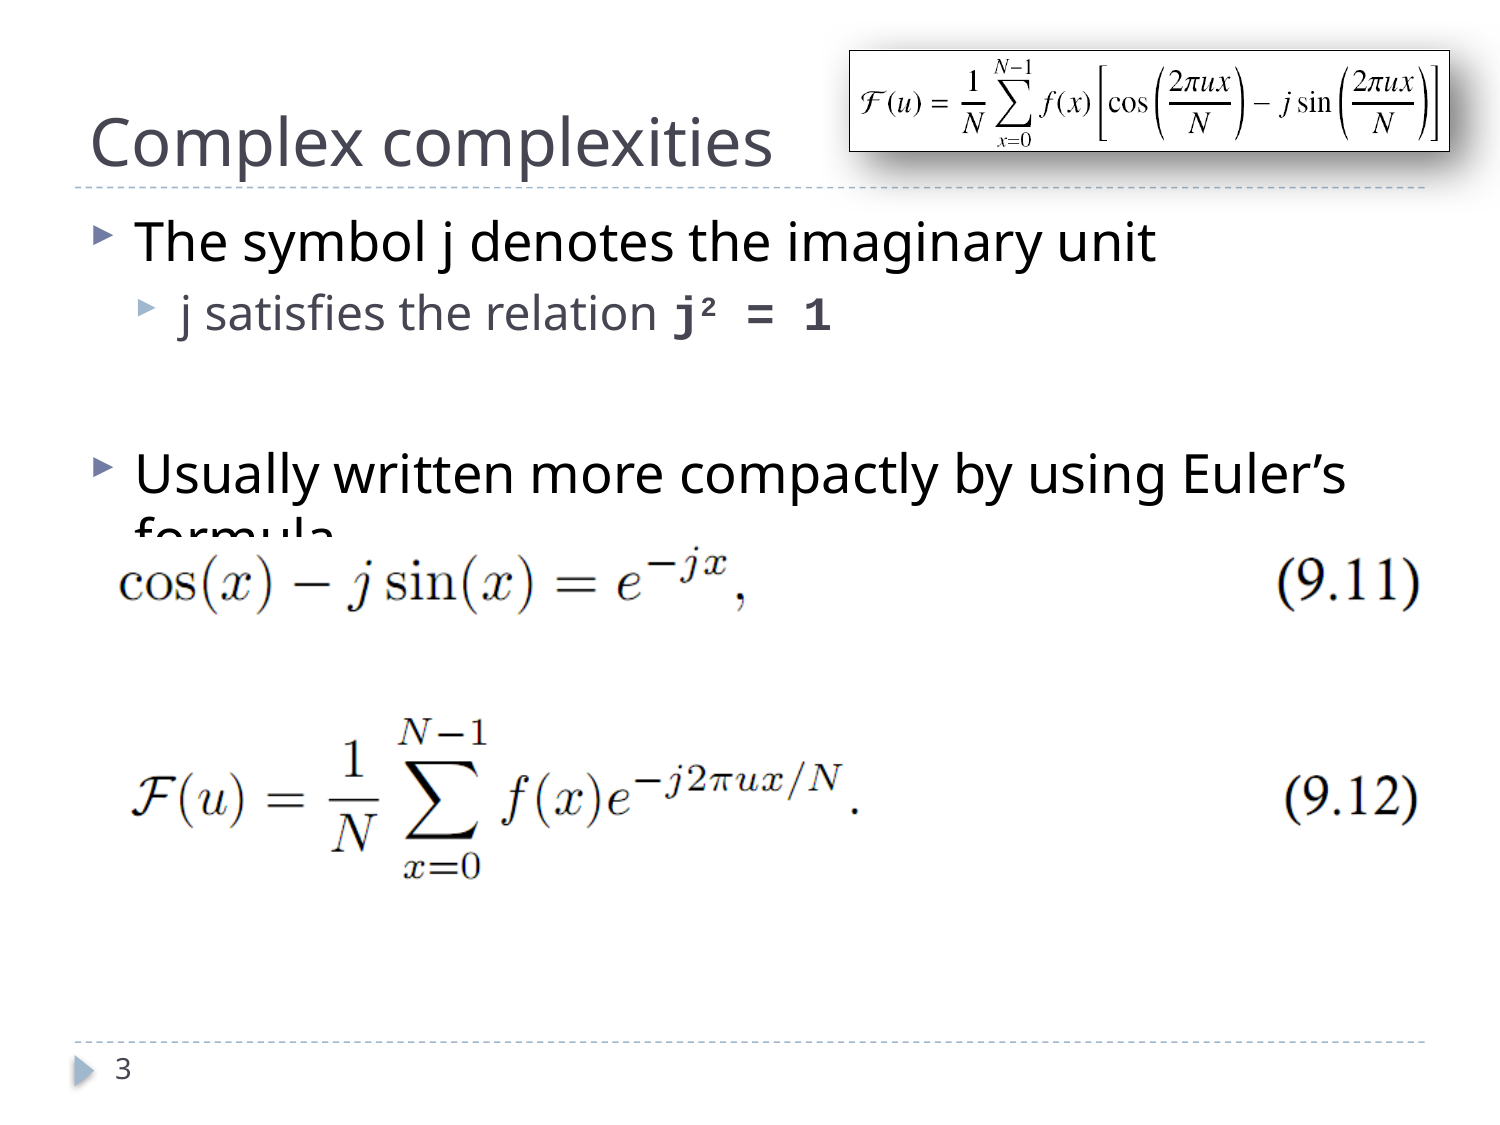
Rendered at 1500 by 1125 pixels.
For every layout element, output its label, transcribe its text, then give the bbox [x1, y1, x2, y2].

picture [849, 49, 1451, 152]
slide_number 3 [100, 1042, 426, 1103]
picture [99, 537, 1430, 628]
list The symbol j denotes the imaginary unit j satisfies the relation j2 = 1 Usually written more compactly by using Euler’s formula [75, 200, 1425, 1010]
title Complex complexities [75, 24, 1425, 188]
picture [116, 699, 1430, 888]
